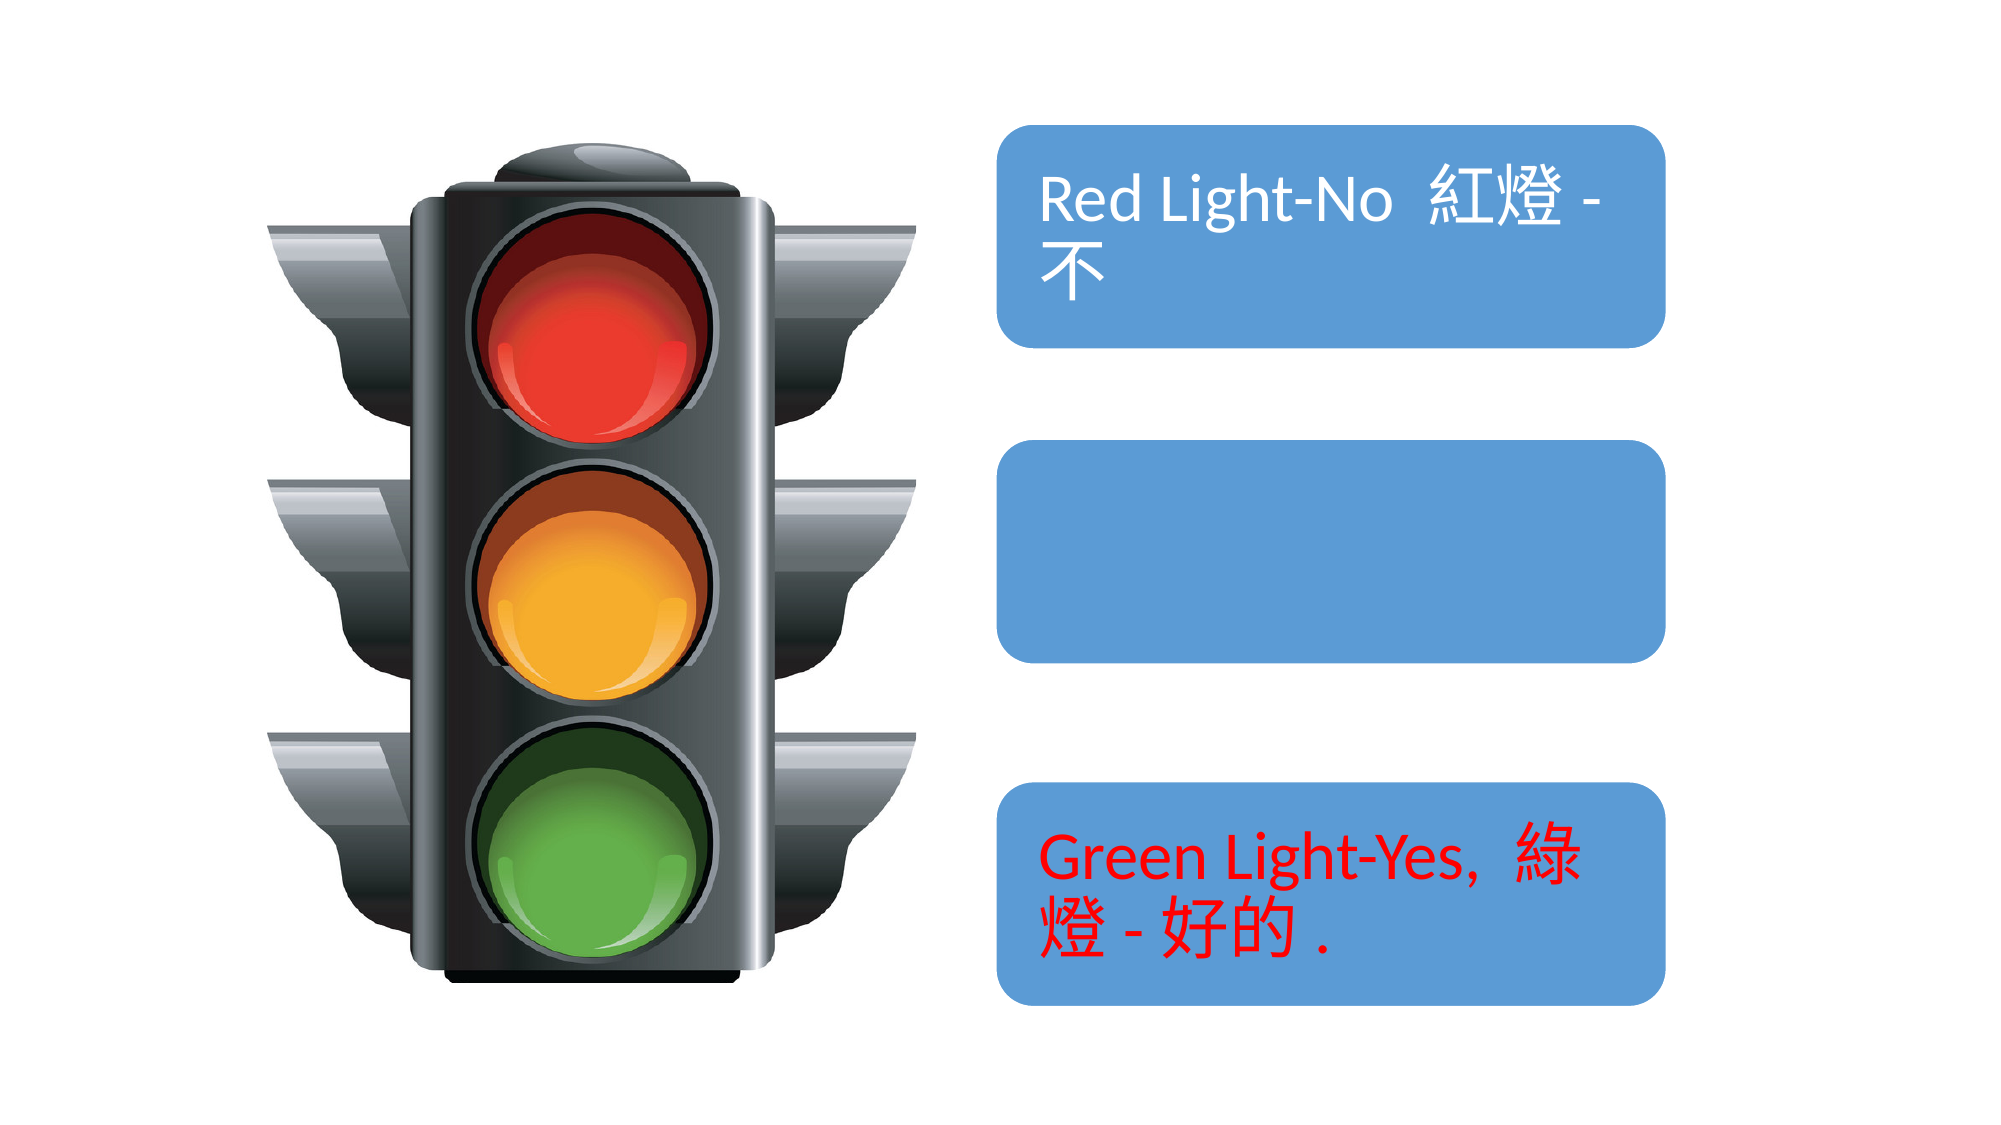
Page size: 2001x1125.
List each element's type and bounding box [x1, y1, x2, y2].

text_box [995, 112, 1667, 1007]
picture [266, 143, 917, 984]
